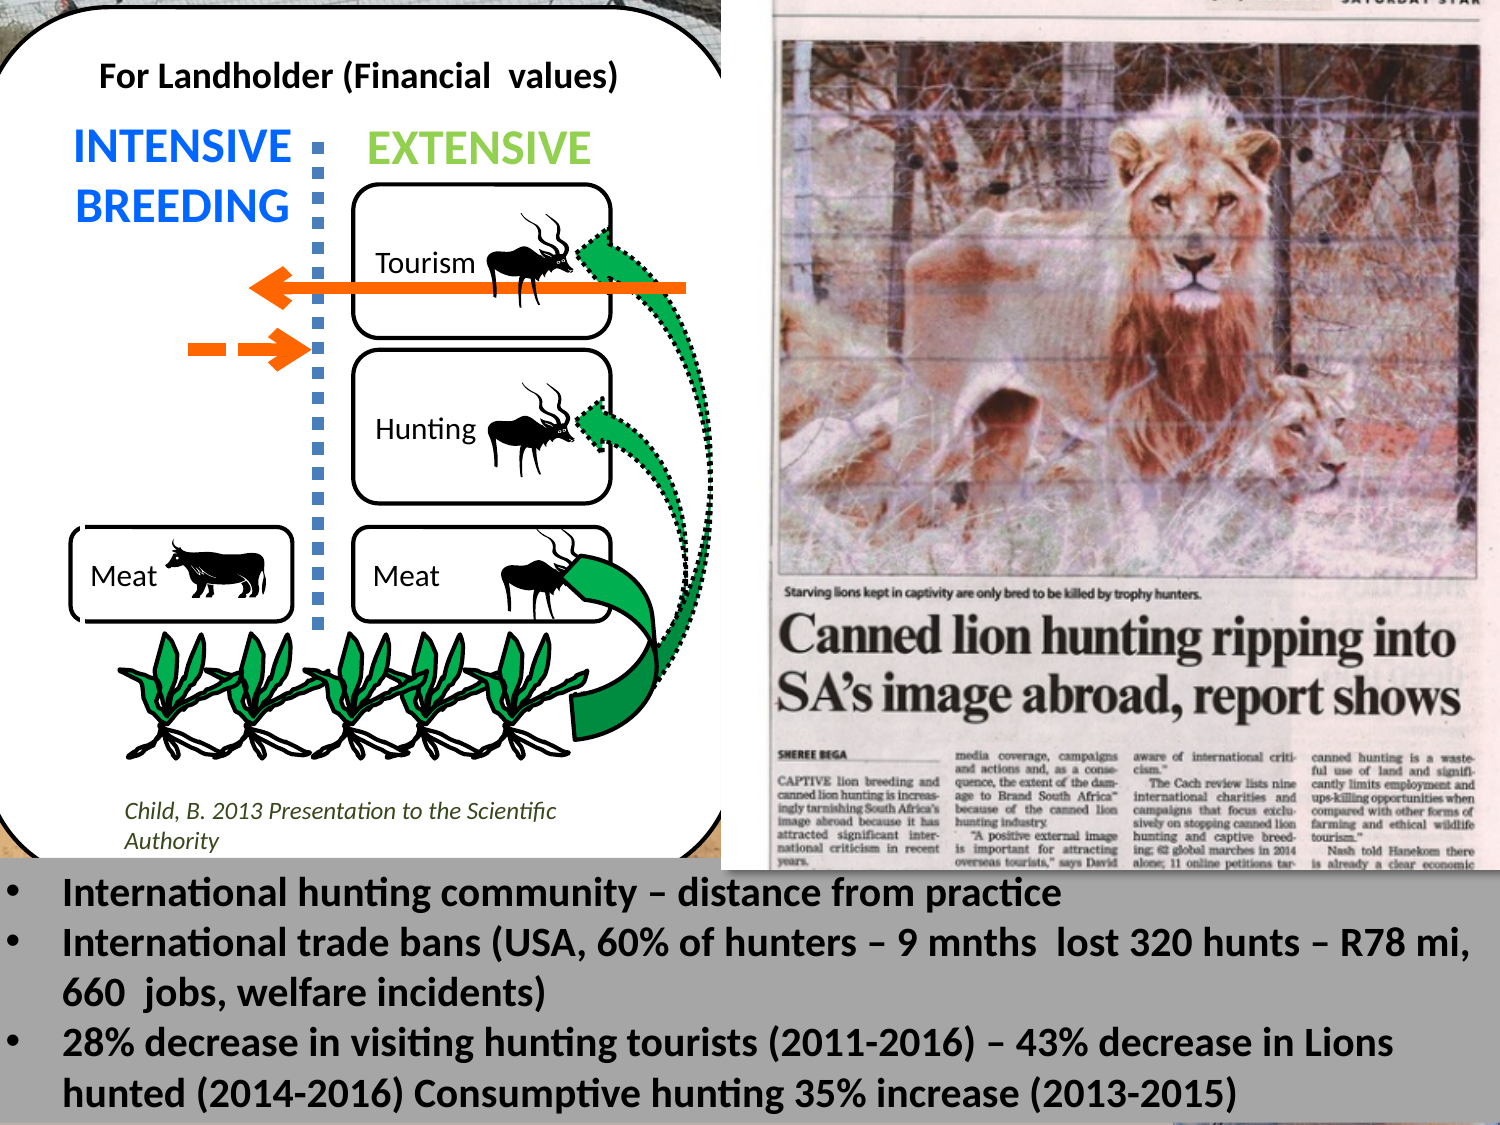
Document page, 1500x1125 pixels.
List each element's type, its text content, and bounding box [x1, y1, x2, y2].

picture [0, 0, 1500, 871]
text_box International hunting community – distance from practice International trade bans (USA, 60% of hunters – 9 mnths lost 320 hunts – R78 mi, 660 jobs, welfare incidents) 28% decrease in visiting hunting tourists (2011-2016) – 43% decrease in Lions hunted (2014-2016) Consumptive hunting 35% increase (2013-2015) [0, 880, 1500, 1123]
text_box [0, 6, 736, 882]
